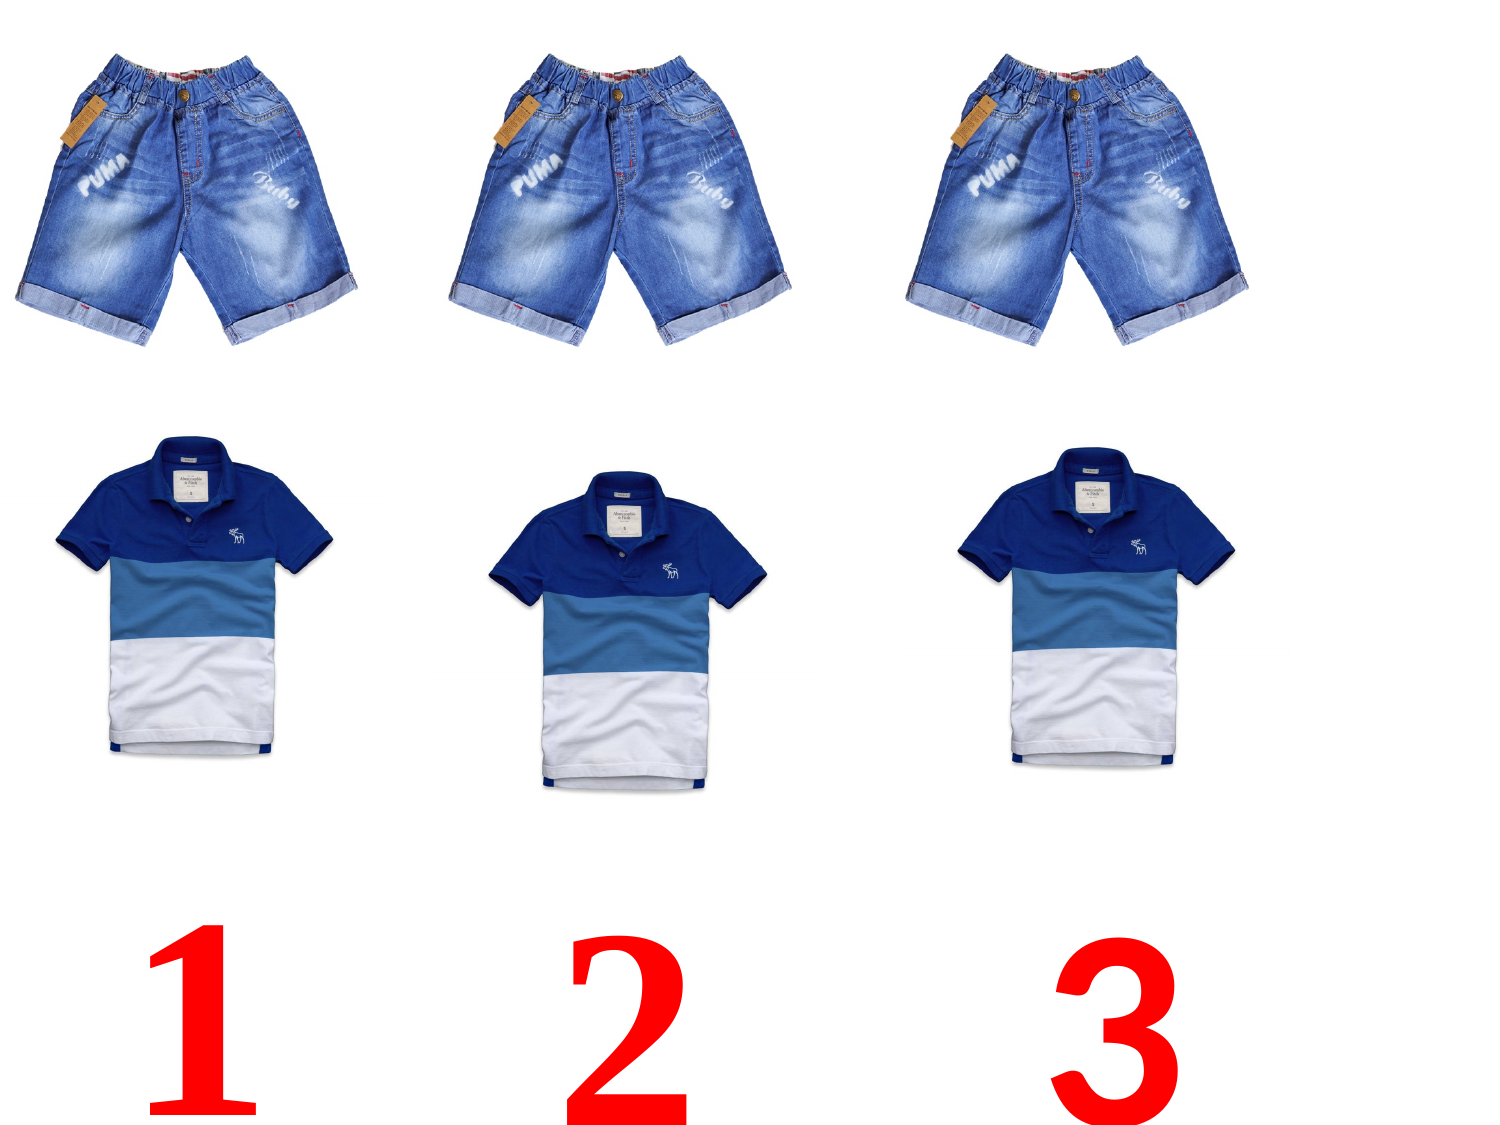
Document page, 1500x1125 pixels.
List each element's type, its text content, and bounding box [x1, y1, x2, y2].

picture [433, 445, 822, 821]
text_box 2 [503, 832, 750, 1125]
picture [890, 0, 1266, 399]
picture [0, 0, 376, 399]
picture [433, 0, 809, 399]
text_box 1 [82, 820, 317, 1125]
text_box 3 [960, 832, 1266, 1125]
picture [0, 409, 388, 786]
picture [902, 421, 1291, 798]
